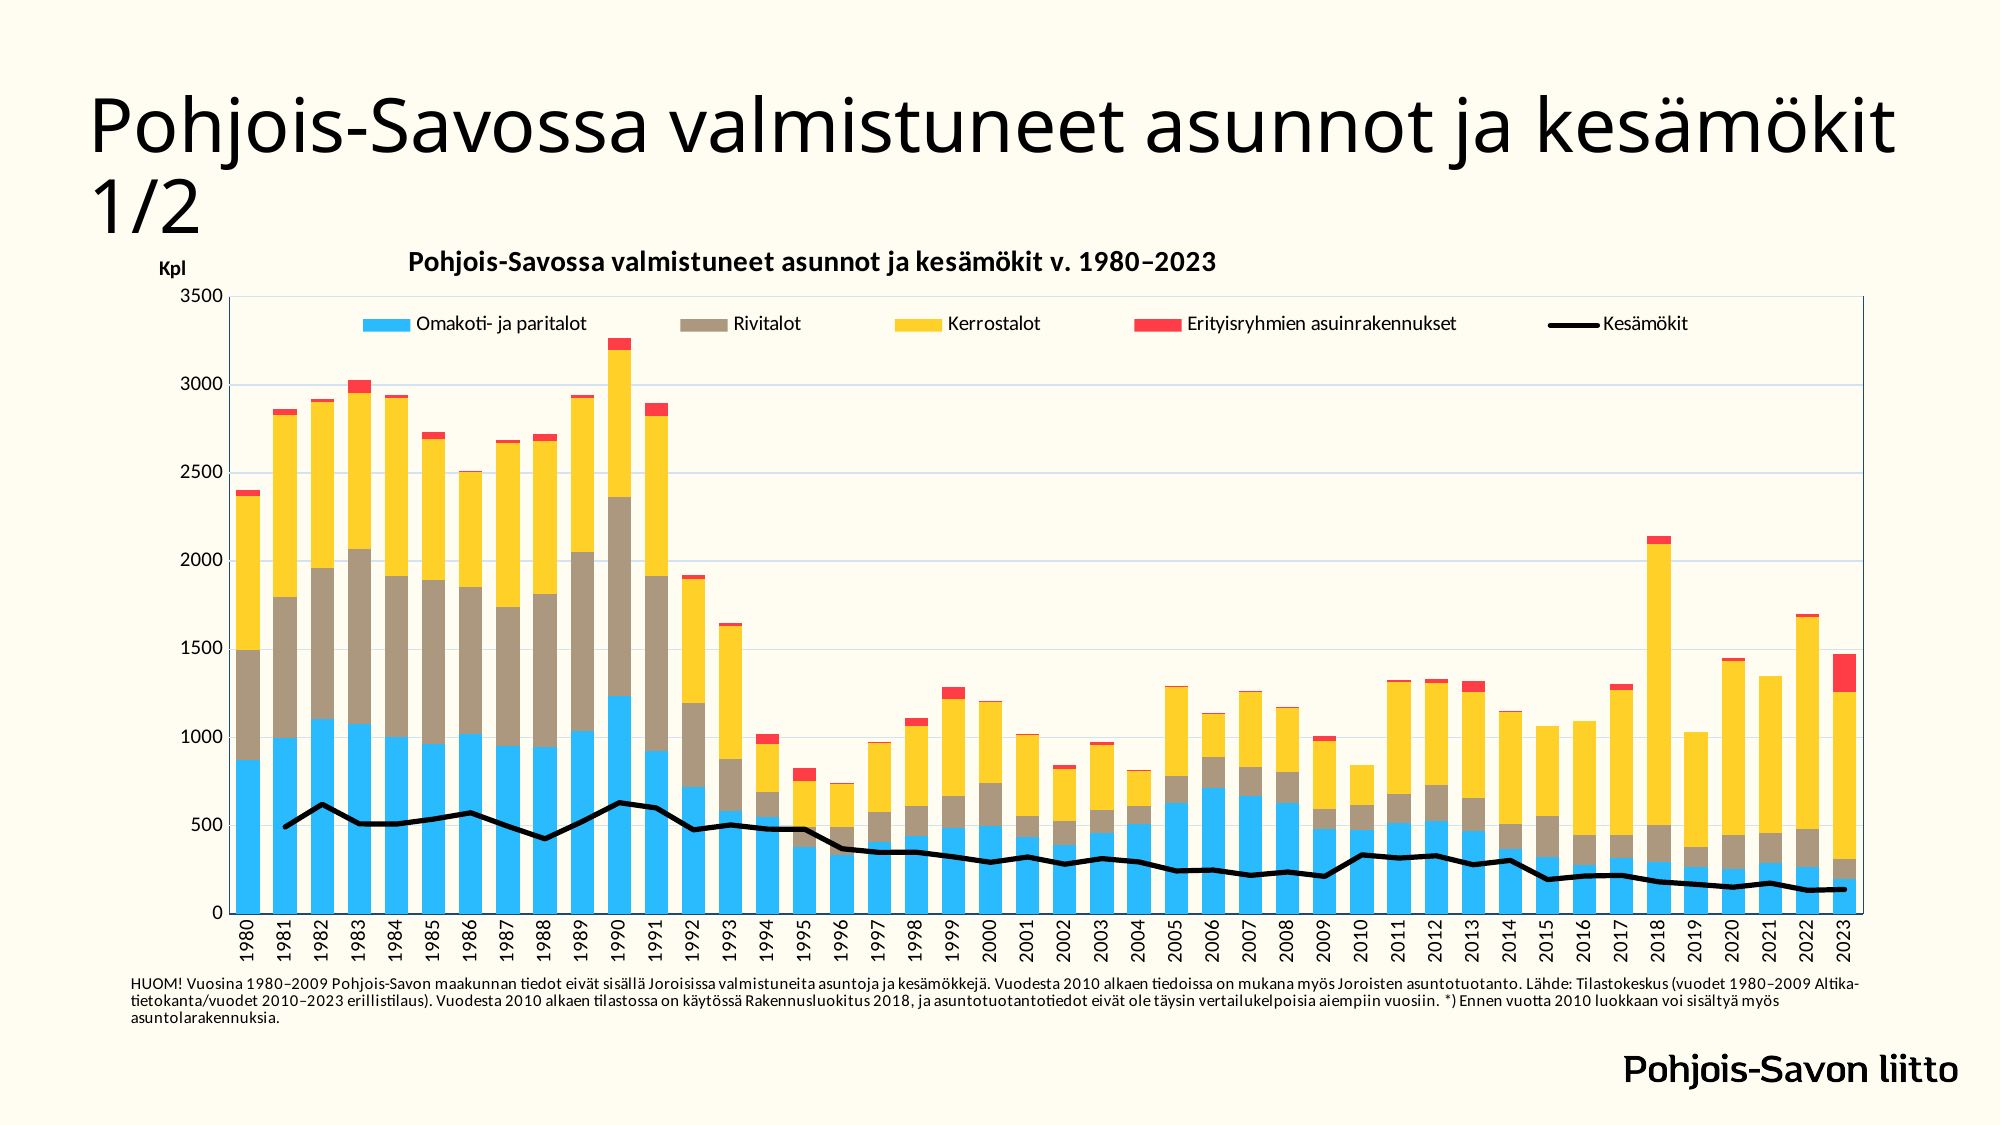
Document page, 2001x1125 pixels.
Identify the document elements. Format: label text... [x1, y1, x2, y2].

title Pohjois-Savossa valmistuneet asunnot ja kesämökit 1/2 [73, 59, 1926, 278]
chart [116, 222, 1884, 1039]
picture [1600, 1038, 1981, 1106]
